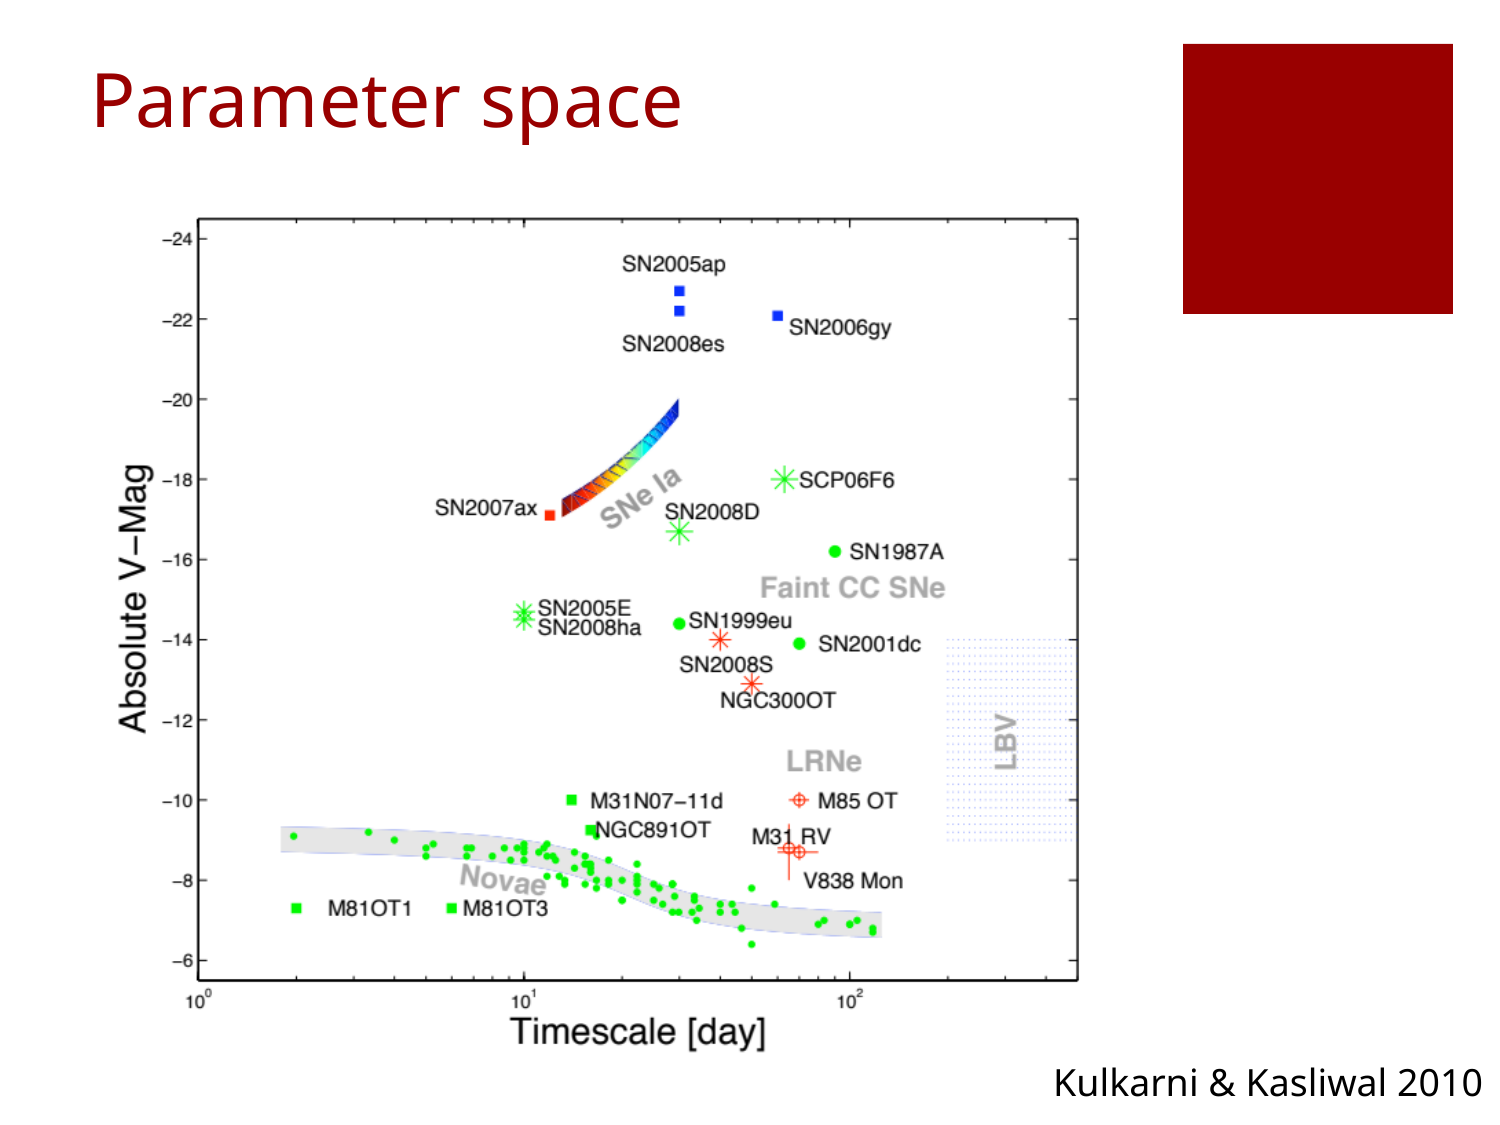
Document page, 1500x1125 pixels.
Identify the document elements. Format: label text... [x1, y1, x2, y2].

text_box Kulkarni & Kasliwal 2010 [1038, 1052, 1499, 1112]
title Parameter space [75, 65, 1143, 149]
picture [50, 149, 1183, 1082]
